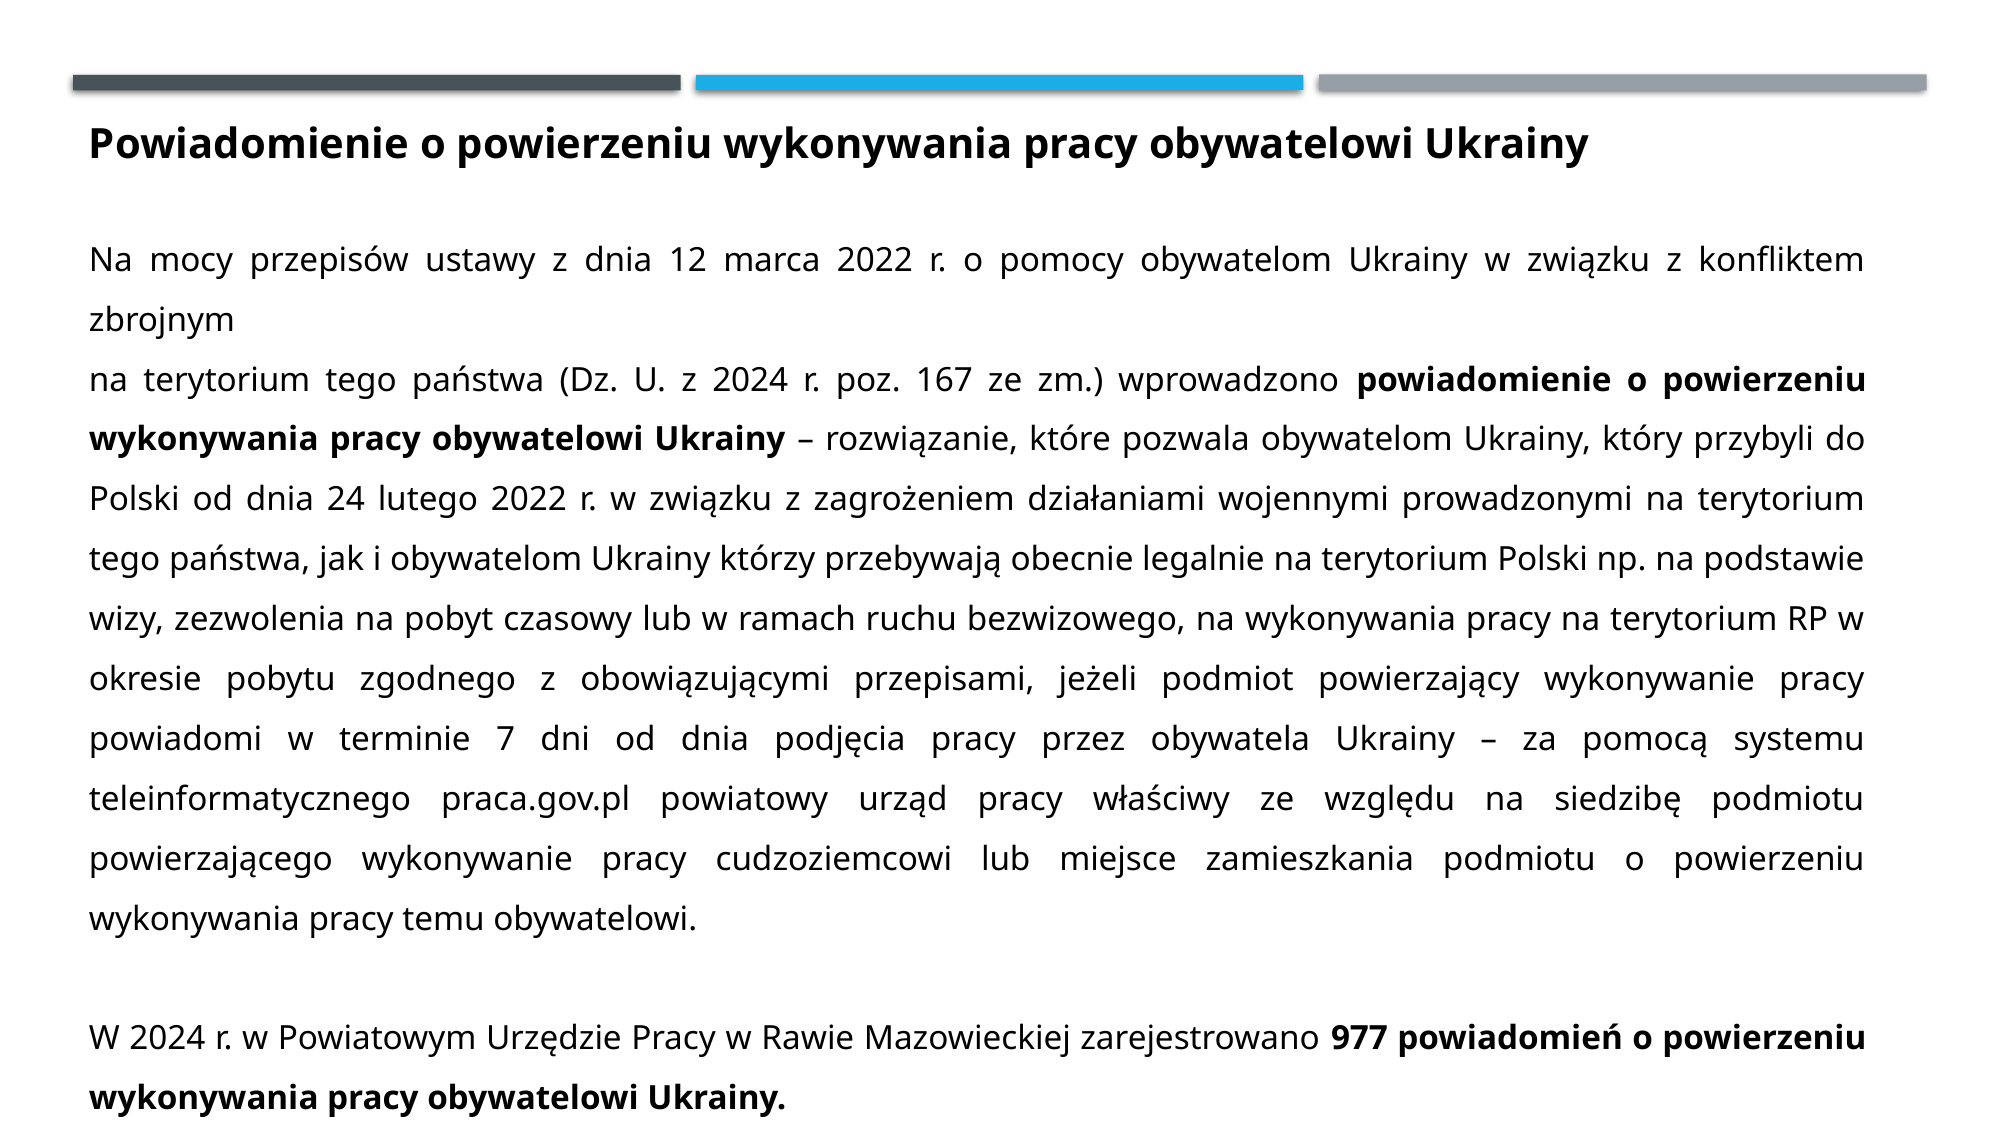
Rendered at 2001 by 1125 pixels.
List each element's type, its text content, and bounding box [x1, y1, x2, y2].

text_box Na mocy przepisów ustawy z dnia 12 marca 2022 r. o pomocy obywatelom Ukrainy w związku z konfliktem zbrojnym na terytorium tego państwa (Dz. U. z 2024 r. poz. 167 ze zm.) wprowadzono powiadomienie o powierzeniu wykonywania pracy obywatelowi Ukrainy – rozwiązanie, które pozwala obywatelom Ukrainy, który przybyli do Polski od dnia 24 lutego 2022 r. w związku z zagrożeniem działaniami wojennymi prowadzonymi na terytorium tego państwa, jak i obywatelom Ukrainy którzy przebywają obecnie legalnie na terytorium Polski np. na podstawie wizy, zezwolenia na pobyt czasowy lub w ramach ruchu bezwizowego, na wykonywania pracy na terytorium RP w okresie pobytu zgodnego z obowiązującymi przepisami, jeżeli podmiot powierzający wykonywanie pracy powiadomi w terminie 7 dni od dnia podjęcia pracy przez obywatela Ukrainy – za pomocą systemu teleinformatycznego praca.gov.pl powiatowy urząd pracy właściwy ze względu na siedzibę podmiotu powierzającego wykonywanie pracy cudzoziemcowi lub miejsce zamieszkania podmiotu o powierzeniu wykonywania pracy temu obywatelowi. W 2024 r. w Powiatowym Urzędzie Pracy w Rawie Mazowieckiej zarejestrowano 977 powiadomień o powierzeniu wykonywania pracy obywatelowi Ukrainy. [74, 210, 1882, 1124]
text_box Powiadomienie o powierzeniu wykonywania pracy obywatelowi Ukrainy [74, 109, 1615, 174]
